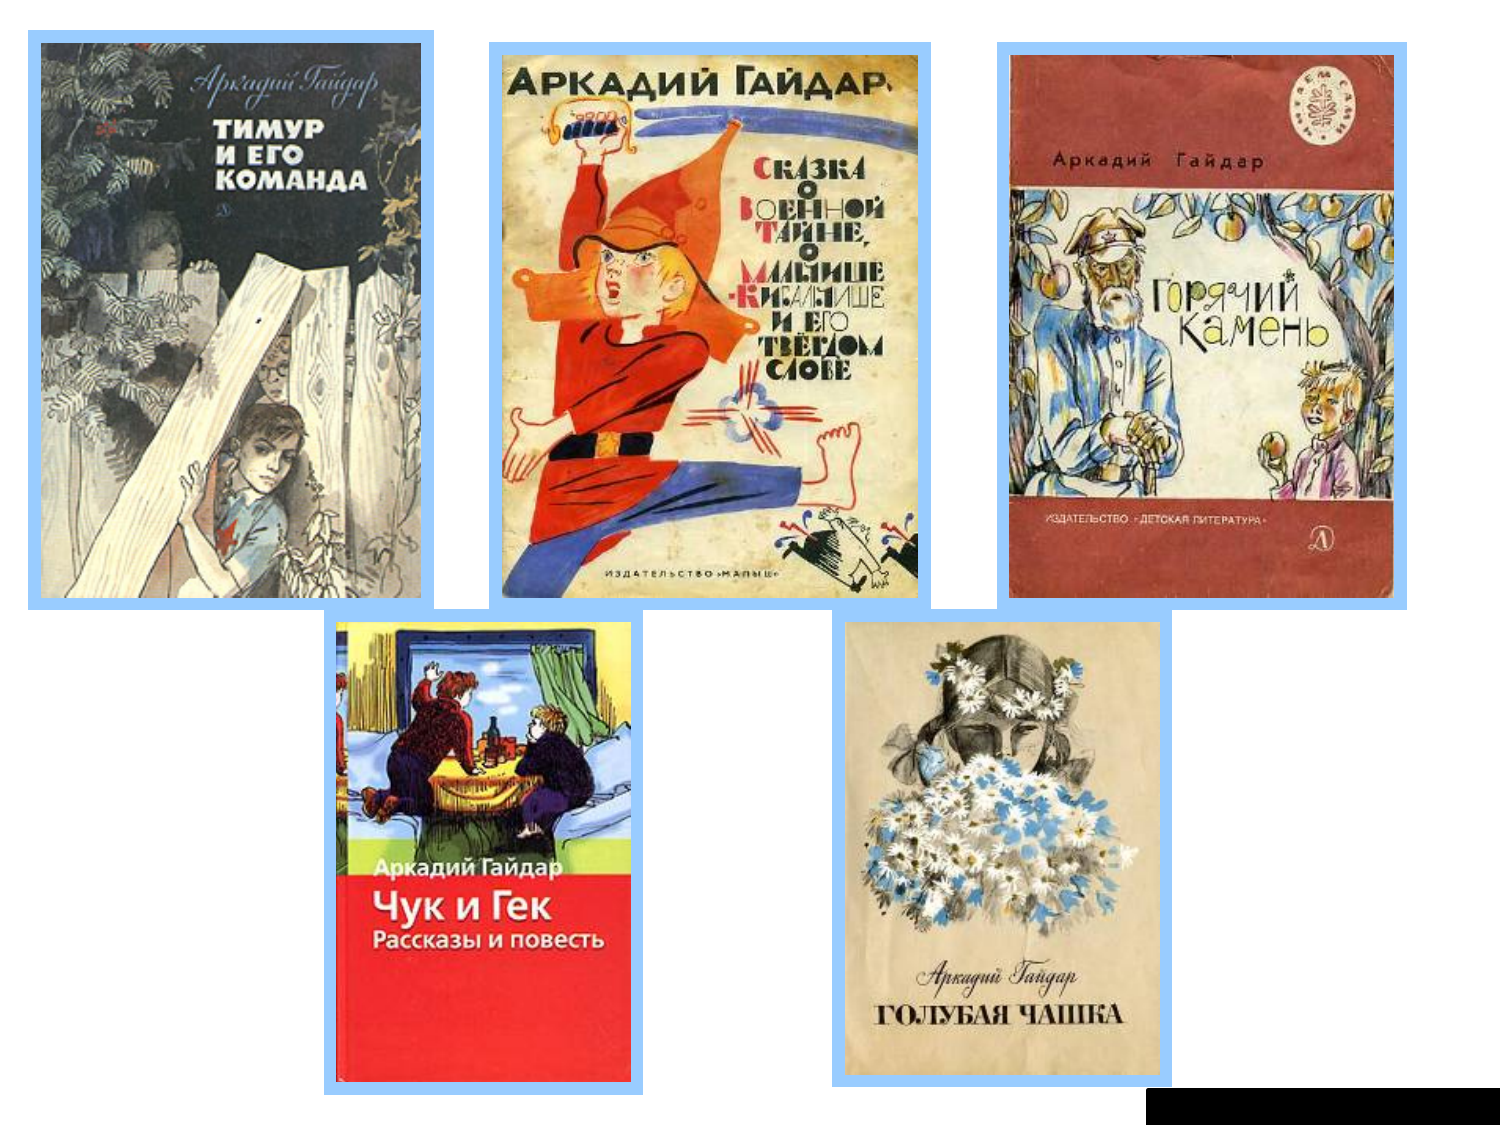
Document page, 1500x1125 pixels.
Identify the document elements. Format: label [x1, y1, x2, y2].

picture [336, 621, 631, 1083]
text_box [1146, 1088, 1500, 1125]
picture [844, 621, 1160, 1076]
picture [40, 42, 422, 599]
picture [1008, 54, 1395, 599]
picture [501, 54, 919, 599]
